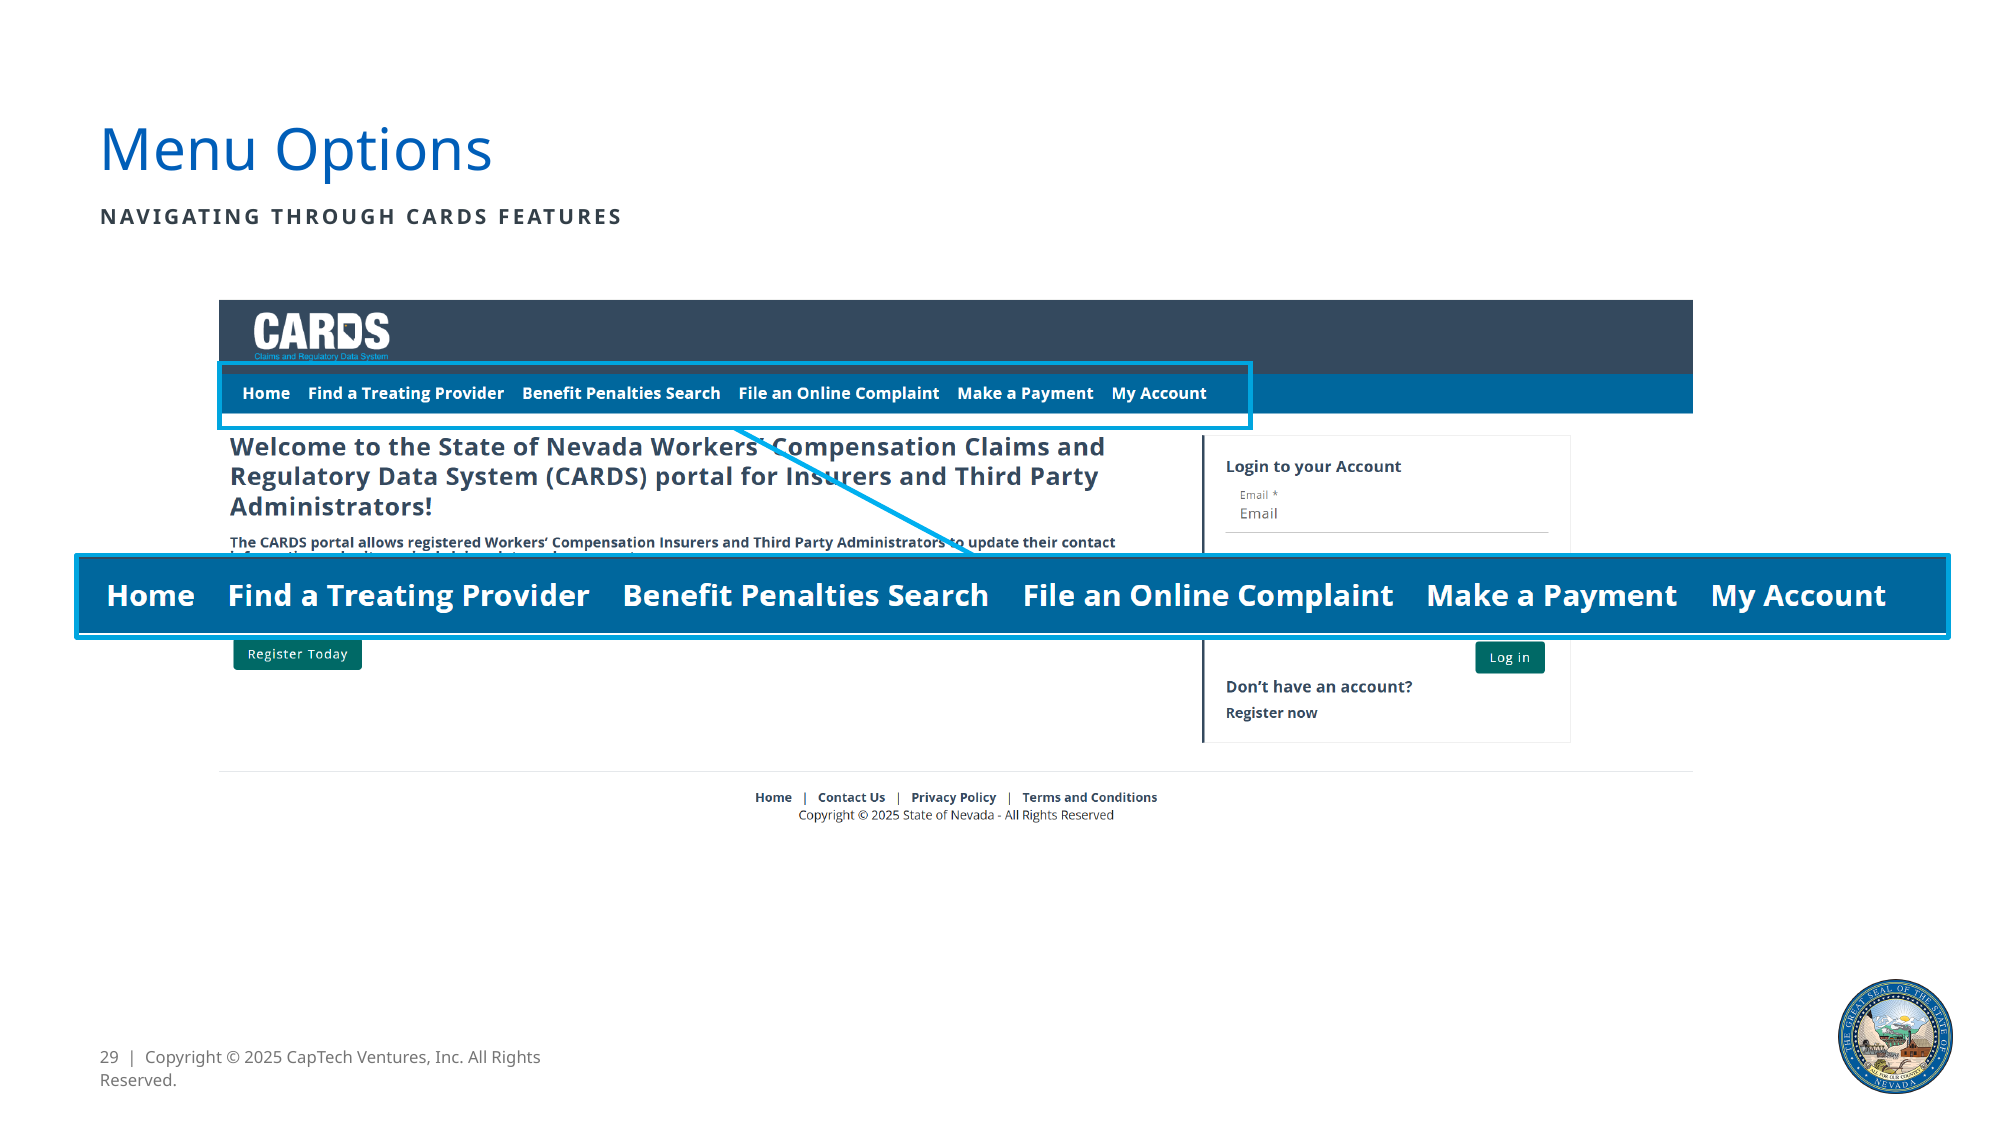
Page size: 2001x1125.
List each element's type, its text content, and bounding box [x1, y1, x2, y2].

picture [1060, 591, 1073, 605]
picture [560, 591, 574, 605]
picture [906, 591, 920, 605]
picture [780, 591, 794, 605]
picture [578, 591, 589, 605]
picture [257, 591, 270, 605]
picture [893, 387, 905, 402]
picture [219, 298, 1693, 373]
picture [436, 591, 453, 612]
picture [973, 584, 987, 605]
picture [437, 388, 443, 398]
picture [1600, 591, 1624, 605]
picture [1156, 591, 1161, 605]
picture [1104, 591, 1119, 605]
picture [425, 591, 433, 605]
picture [515, 591, 528, 605]
picture [1456, 591, 1469, 605]
picture [1169, 391, 1177, 398]
picture [275, 584, 290, 605]
picture [682, 591, 696, 605]
picture [1740, 591, 1755, 612]
picture [478, 387, 485, 398]
picture [1200, 591, 1209, 605]
picture [464, 586, 479, 605]
picture [608, 391, 615, 398]
picture [890, 586, 903, 605]
picture [626, 586, 641, 605]
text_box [734, 428, 1000, 557]
picture [588, 388, 595, 398]
picture [150, 591, 174, 605]
picture [1194, 591, 1199, 605]
picture [773, 391, 780, 398]
picture [1837, 591, 1850, 605]
picture [985, 387, 991, 398]
picture [1628, 591, 1643, 605]
title Menu Options [99, 112, 1900, 184]
picture [1088, 389, 1093, 398]
picture [1518, 591, 1532, 605]
picture [267, 391, 279, 398]
picture [654, 391, 660, 398]
picture [219, 431, 734, 552]
picture [676, 391, 683, 398]
picture [721, 587, 731, 605]
picture [857, 388, 864, 397]
picture [131, 591, 146, 605]
picture [524, 388, 531, 398]
picture [1258, 591, 1273, 605]
picture [422, 391, 429, 402]
picture [412, 391, 419, 398]
picture [1185, 591, 1189, 605]
picture [1565, 591, 1578, 605]
picture [840, 591, 844, 605]
picture [1786, 591, 1798, 605]
picture [743, 586, 758, 605]
picture [924, 591, 937, 605]
picture [645, 391, 652, 398]
picture [686, 391, 693, 398]
picture [1817, 591, 1832, 605]
picture [849, 591, 863, 605]
picture [565, 387, 573, 398]
picture [1153, 391, 1159, 398]
picture [923, 391, 931, 398]
picture [1162, 591, 1170, 605]
picture [1023, 388, 1030, 398]
picture [959, 388, 971, 398]
picture [555, 391, 562, 398]
picture [1033, 391, 1039, 398]
picture [1326, 584, 1330, 605]
picture [349, 391, 356, 398]
picture [378, 591, 392, 605]
picture [1429, 586, 1451, 605]
picture [1128, 391, 1134, 402]
picture [1191, 391, 1198, 398]
picture [1000, 414, 1693, 552]
picture [230, 586, 242, 605]
picture [783, 391, 791, 398]
picture [453, 391, 461, 398]
picture [1546, 586, 1560, 605]
picture [1581, 591, 1596, 612]
picture [1078, 391, 1085, 398]
picture [1042, 391, 1049, 402]
picture [1161, 391, 1167, 398]
picture [994, 391, 1001, 398]
picture [798, 388, 808, 398]
picture [346, 591, 357, 605]
picture [419, 591, 424, 605]
picture [1041, 591, 1046, 605]
picture [812, 391, 818, 398]
picture [1667, 587, 1676, 605]
picture [703, 391, 709, 398]
picture [219, 641, 1693, 995]
text_box NAVIGATING THROUGH CARDS FEATURES [99, 187, 1100, 234]
picture [1180, 391, 1187, 398]
picture [396, 587, 406, 605]
picture [1086, 591, 1099, 605]
picture [1307, 591, 1322, 612]
picture [1354, 591, 1358, 605]
picture [663, 591, 678, 605]
picture [532, 591, 536, 605]
picture [956, 591, 968, 605]
picture [974, 391, 981, 398]
picture [324, 391, 331, 398]
picture [334, 387, 341, 398]
picture [495, 591, 511, 605]
picture [1857, 591, 1871, 605]
picture [1382, 587, 1392, 605]
picture [363, 388, 370, 398]
picture [827, 587, 836, 605]
picture [943, 591, 953, 605]
picture [1334, 591, 1348, 605]
picture [359, 591, 374, 605]
picture [302, 591, 316, 605]
picture [223, 366, 1247, 373]
picture [1142, 388, 1150, 398]
picture [390, 391, 396, 398]
picture [618, 391, 625, 398]
picture [878, 391, 890, 398]
picture [110, 586, 126, 605]
picture [866, 591, 878, 605]
picture [1363, 591, 1378, 605]
picture [1278, 591, 1302, 605]
picture [712, 387, 719, 398]
picture [327, 586, 343, 605]
picture [544, 391, 552, 398]
picture [1838, 979, 1953, 1094]
picture [1052, 391, 1064, 398]
picture [482, 591, 493, 605]
picture [1239, 586, 1255, 605]
picture [1802, 591, 1813, 605]
picture [1647, 591, 1661, 605]
picture [1113, 388, 1117, 398]
picture [1876, 587, 1885, 605]
picture [1131, 586, 1151, 605]
picture [1475, 584, 1489, 605]
picture [700, 584, 710, 605]
picture [1213, 591, 1228, 605]
picture [1765, 586, 1783, 605]
picture [1026, 586, 1037, 605]
picture [867, 391, 873, 398]
picture [817, 584, 821, 605]
picture [489, 391, 495, 398]
picture [741, 388, 746, 398]
picture [576, 389, 581, 398]
picture [761, 591, 775, 605]
picture [310, 388, 316, 398]
picture [1008, 391, 1015, 398]
picture [257, 391, 263, 398]
picture [799, 591, 813, 605]
picture [541, 584, 555, 605]
picture [179, 591, 193, 605]
picture [1713, 586, 1735, 605]
picture [909, 391, 915, 398]
picture [832, 391, 839, 398]
picture [223, 414, 1247, 425]
picture [1493, 591, 1507, 605]
picture [645, 591, 658, 605]
